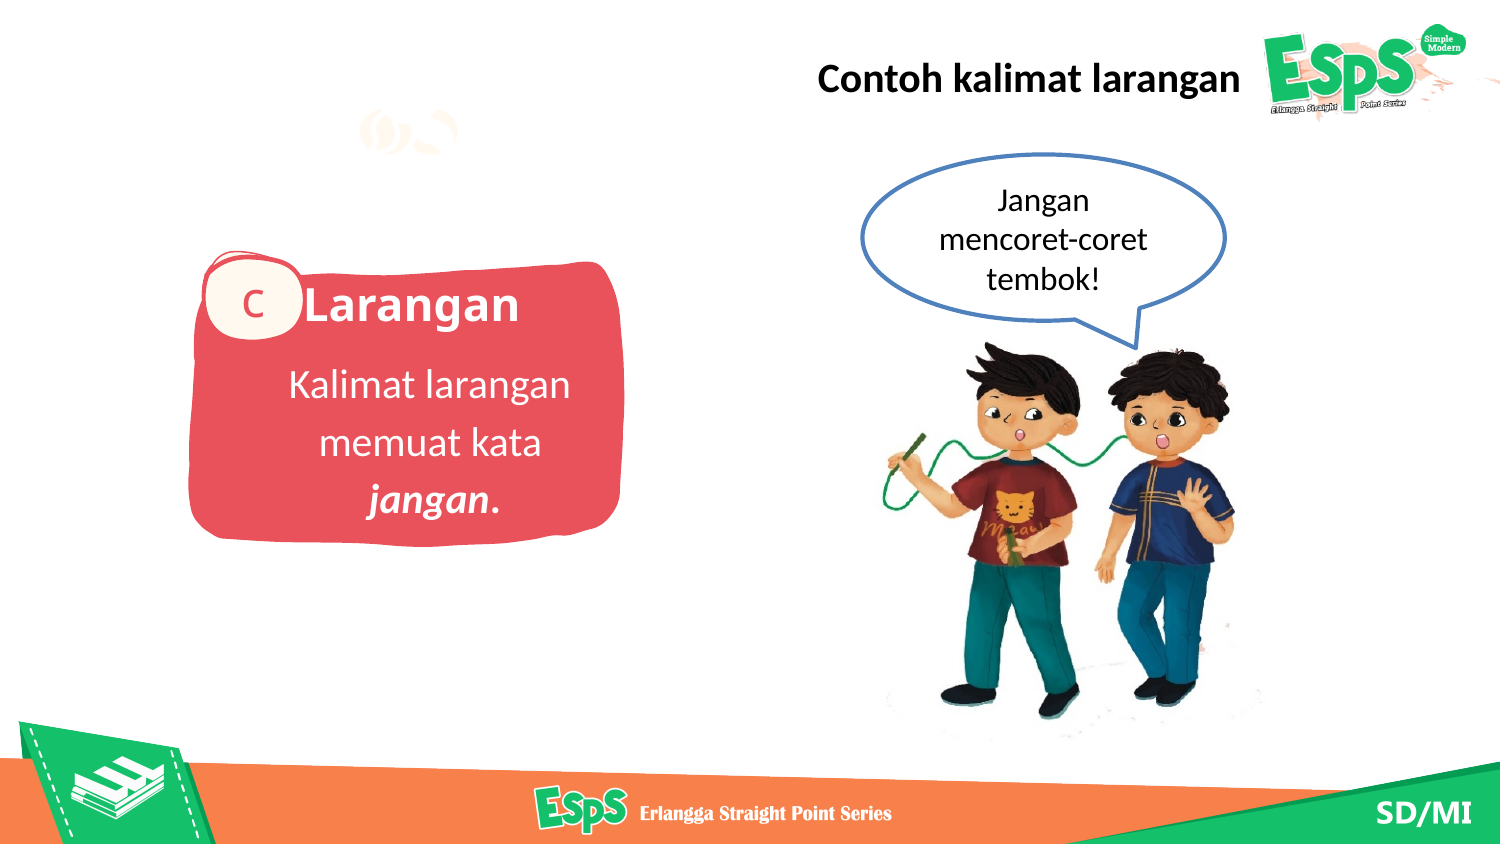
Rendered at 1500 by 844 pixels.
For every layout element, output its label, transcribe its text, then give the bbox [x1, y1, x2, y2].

text_box Contoh kalimat larangan [803, 43, 1287, 109]
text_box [187, 109, 626, 547]
text_box Jangan mencoret-coret tembok! [918, 152, 1169, 175]
picture [0, 176, 1500, 844]
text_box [199, 251, 308, 343]
picture [1262, 24, 1500, 122]
